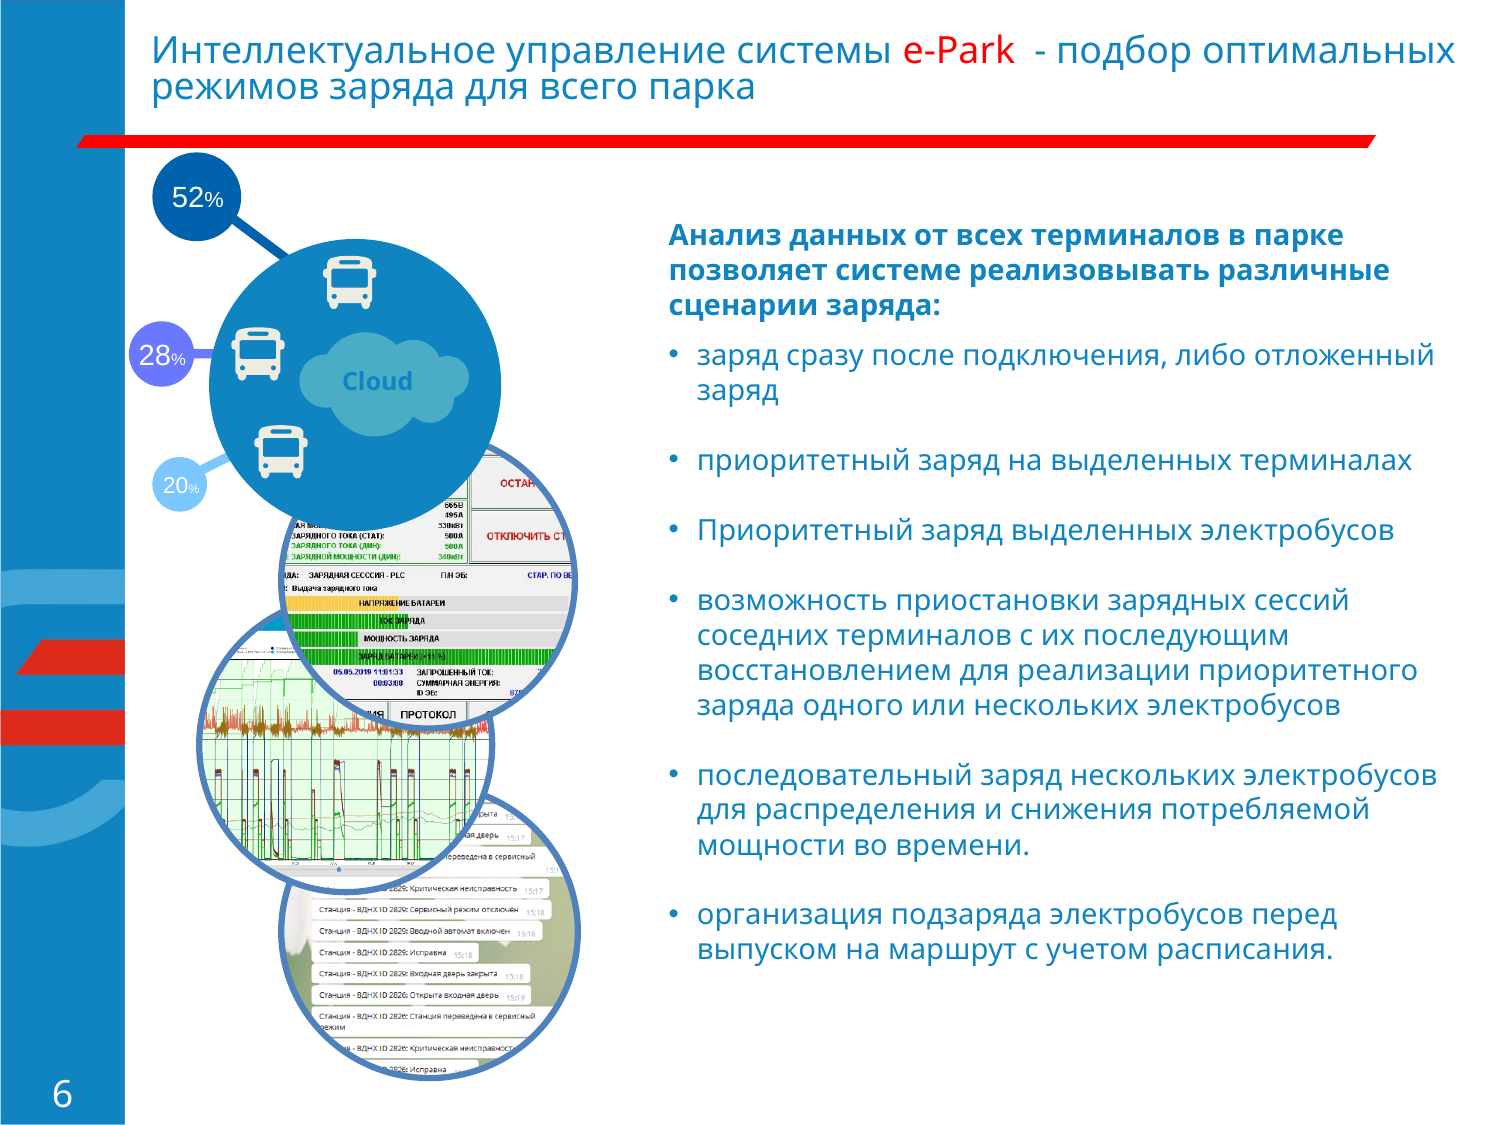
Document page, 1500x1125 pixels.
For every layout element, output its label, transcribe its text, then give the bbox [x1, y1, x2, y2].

picture [14, 635, 125, 677]
text_box [197, 610, 495, 895]
text_box Анализ данных от всех терминалов в парке позволяет системе реализовывать различные сценарии заряда: заряд сразу после подключения, либо отложенный заряд приоритетный заряд на выделенных терминалах Приоритетный заряд выделенных электробусов возможность приостановки зарядных сессий соседних терминалов с их последующим восстановлением для реализации приоритетного заряда одного или нескольких электробусов последовательный заряд нескольких электробусов для распределения и снижения потребляемой мощности во времени. организация подзаряда электробусов перед выпуском на маршрут с учетом расписания. [652, 205, 1498, 977]
text_box 6 [0, 1063, 125, 1124]
title Интеллектуальное управление системы e-Park - подбор оптимальных режимов заряда для всего парка [135, 11, 1495, 131]
text_box [279, 454, 577, 731]
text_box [128, 152, 502, 532]
text_box [279, 794, 580, 1081]
picture [0, 0, 1376, 1063]
